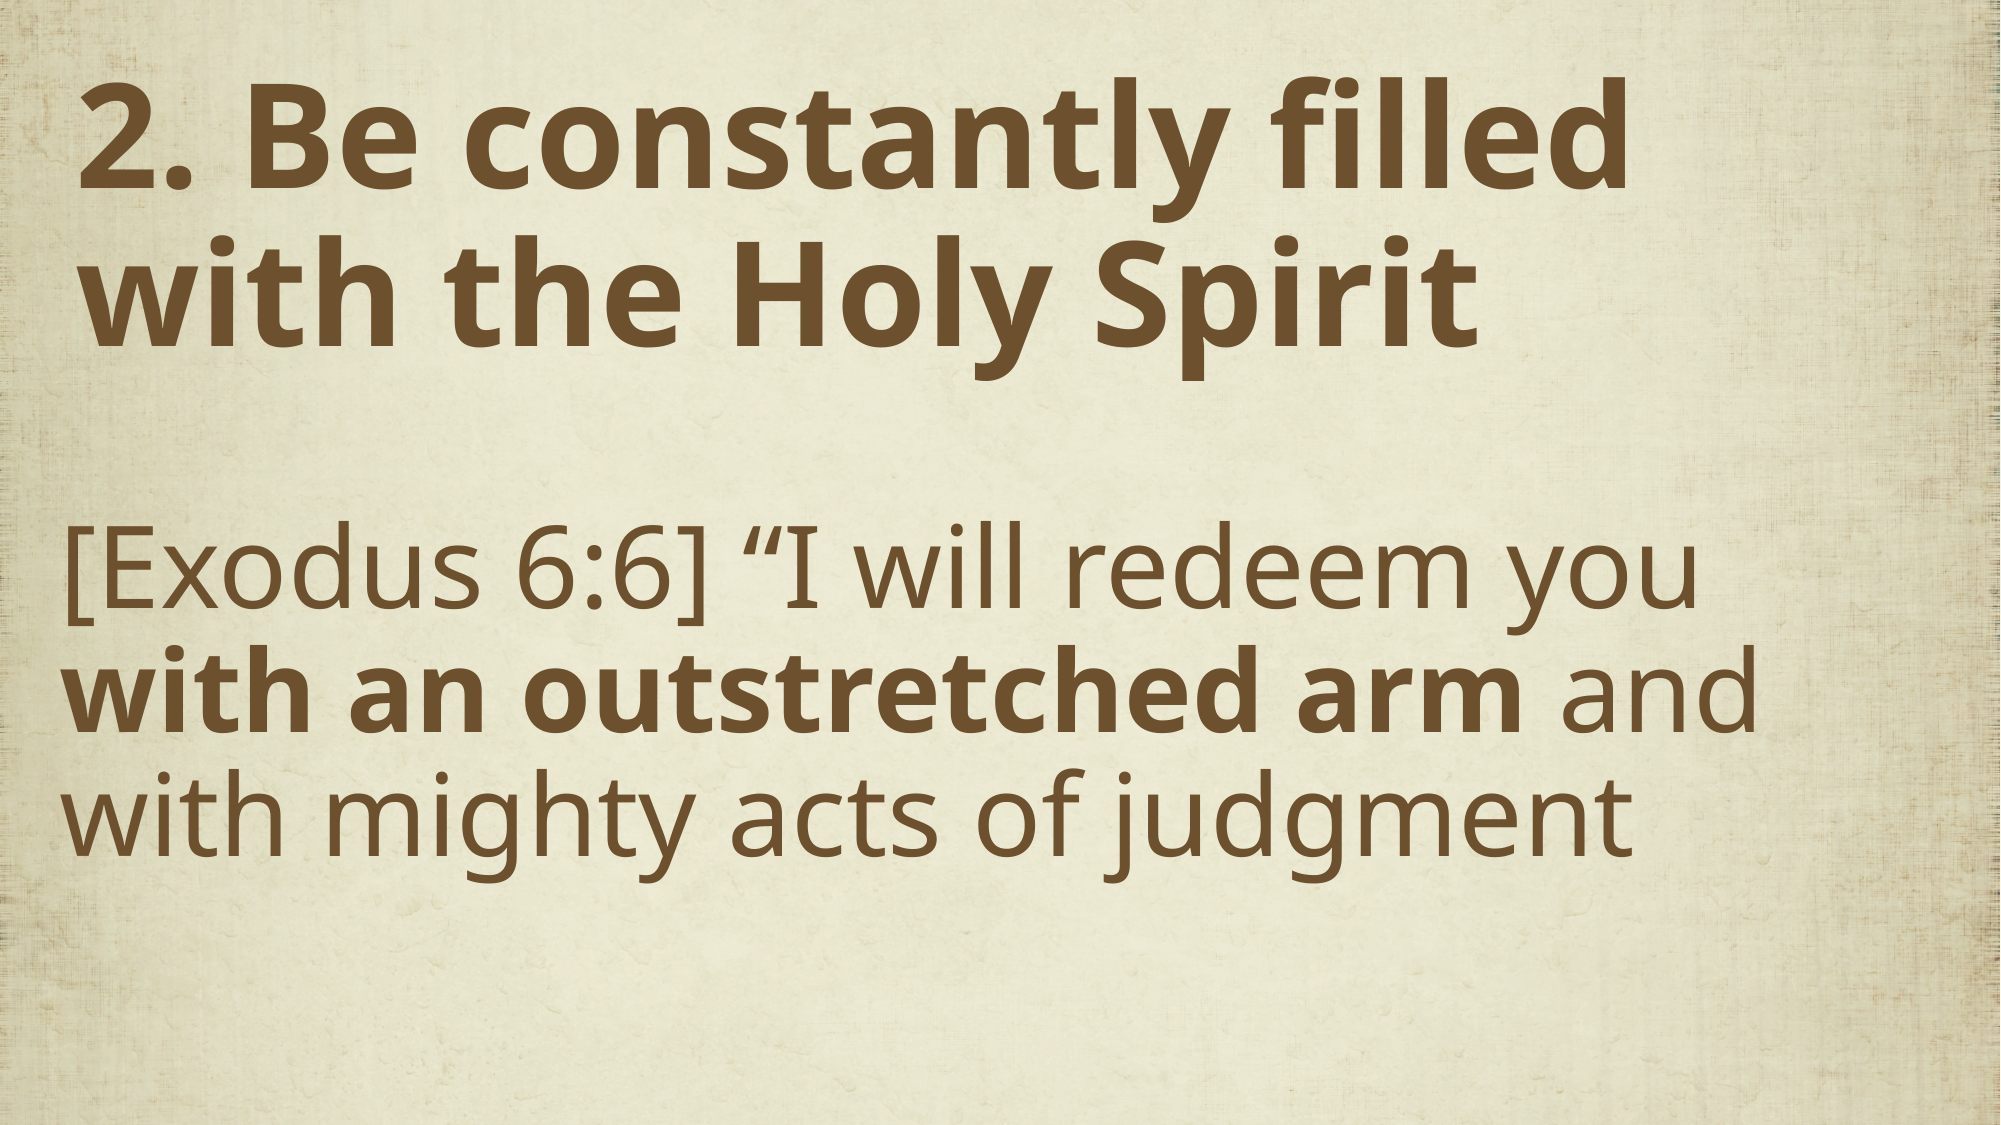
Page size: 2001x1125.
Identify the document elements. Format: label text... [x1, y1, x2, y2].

list 2. Be constantly filled with the Holy Spirit [60, 55, 1965, 1070]
text_box [Exodus 6:6] “I will redeem you with an outstretched arm and with mighty acts of judgment [44, 502, 1956, 1070]
picture [0, 0, 2001, 1125]
